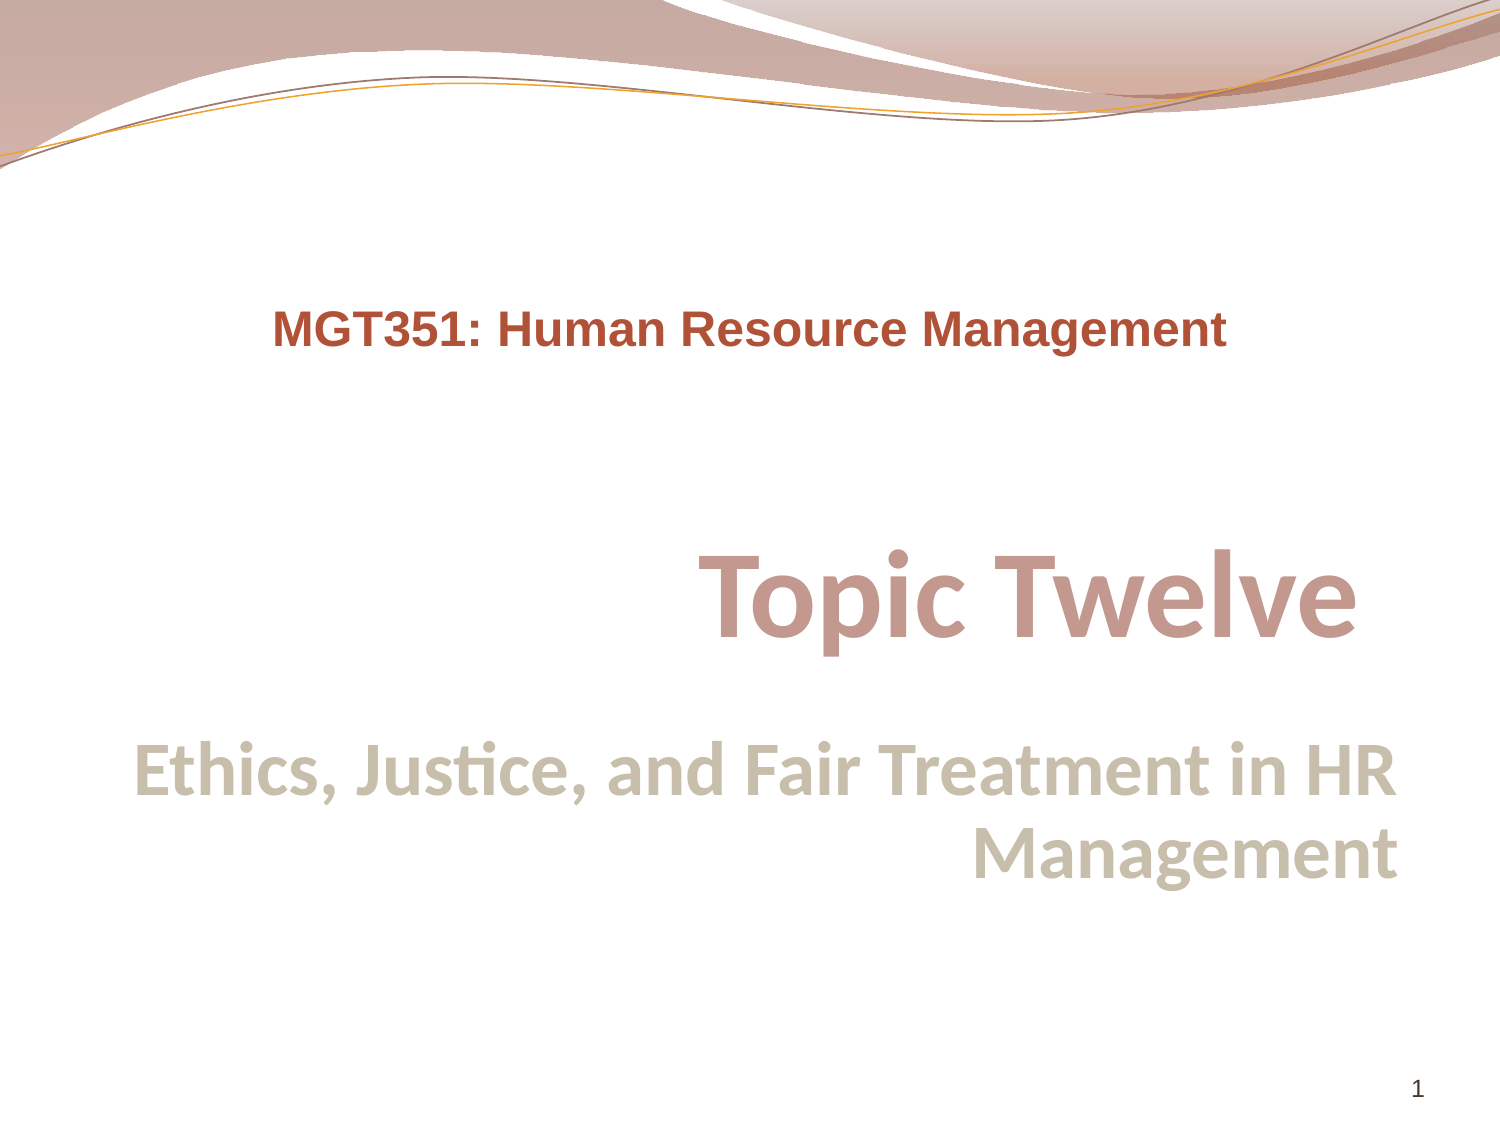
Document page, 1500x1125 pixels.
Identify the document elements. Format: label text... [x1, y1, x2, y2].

text_box MGT351: Human Resource Management [149, 288, 1350, 424]
title Ethics, Justice, and Fair Treatment in HR Management [24, 724, 1403, 988]
text_box Topic Twelve [74, 362, 1363, 663]
slide_number 1 [1299, 1042, 1425, 1103]
